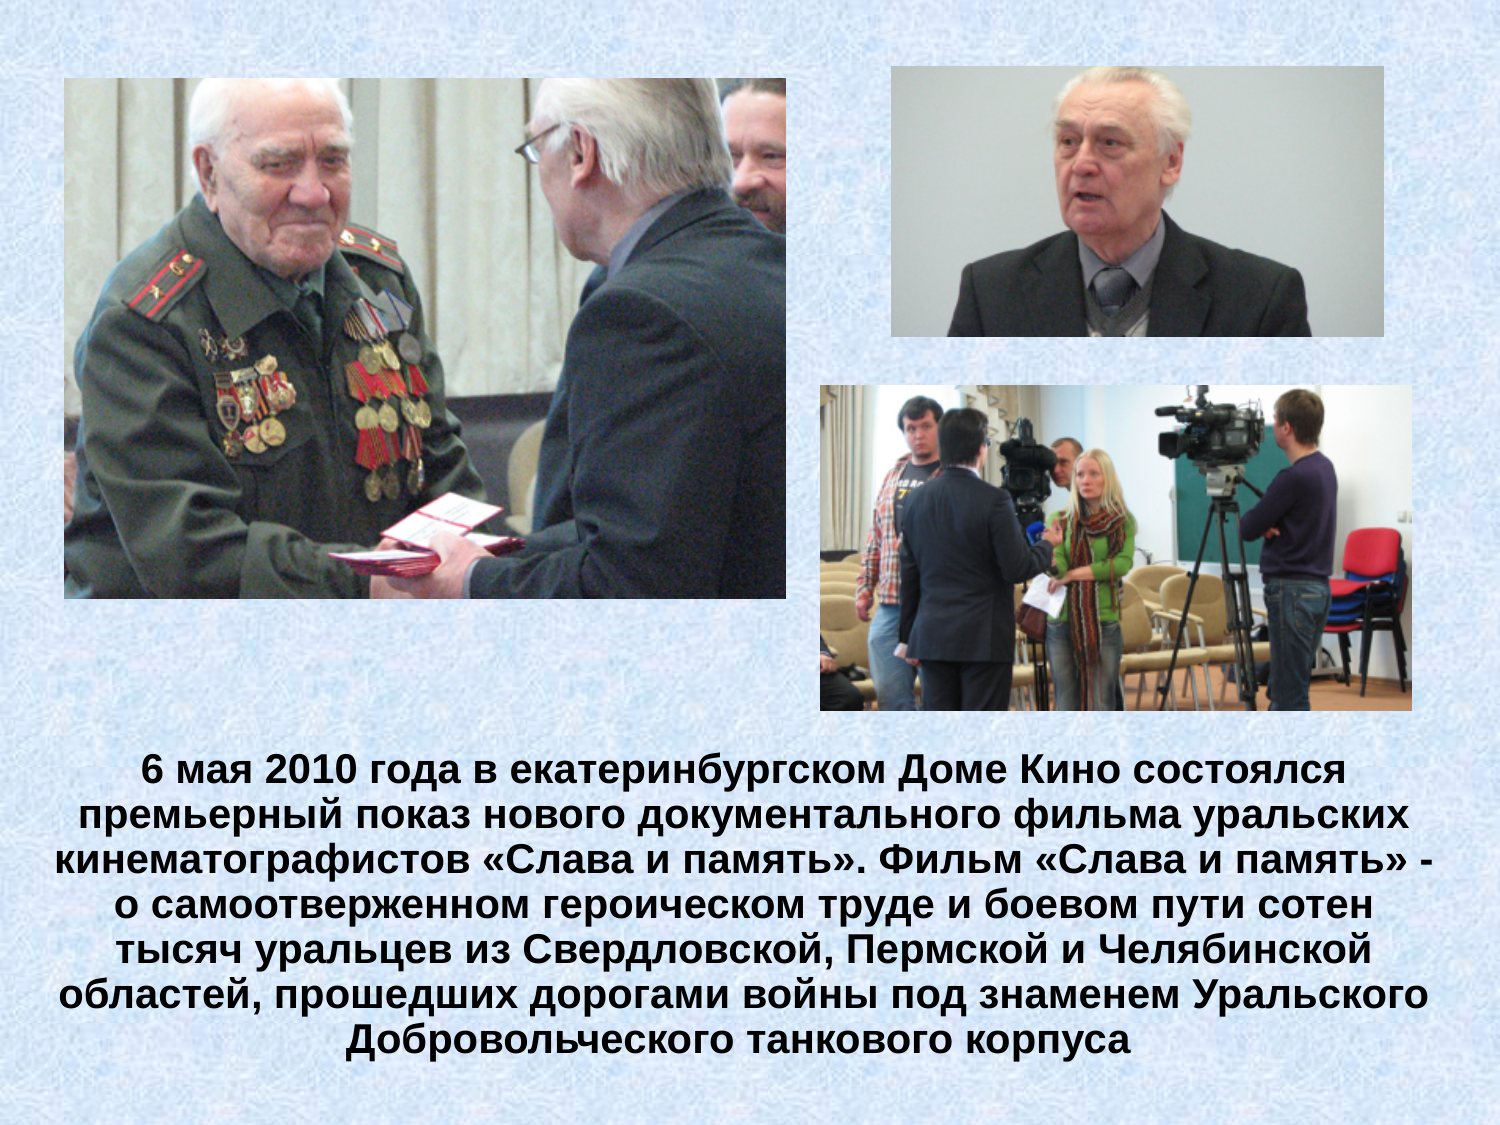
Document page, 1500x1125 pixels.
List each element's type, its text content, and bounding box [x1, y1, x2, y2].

text_box 6 мая 2010 года в екатеринбургском Доме Кино состоялся премьерный показ нового документального фильма уральских кинематографистов «Слава и память». Фильм «Слава и память» - о самоотверженном героическом труде и боевом пути сотен тысяч уральцев из Свердловской, Пермской и Челябинской областей, прошедших дорогами войны под знаменем Уральского Добровольческого танкового корпуса [29, 740, 1459, 1070]
picture [0, 0, 1500, 1125]
